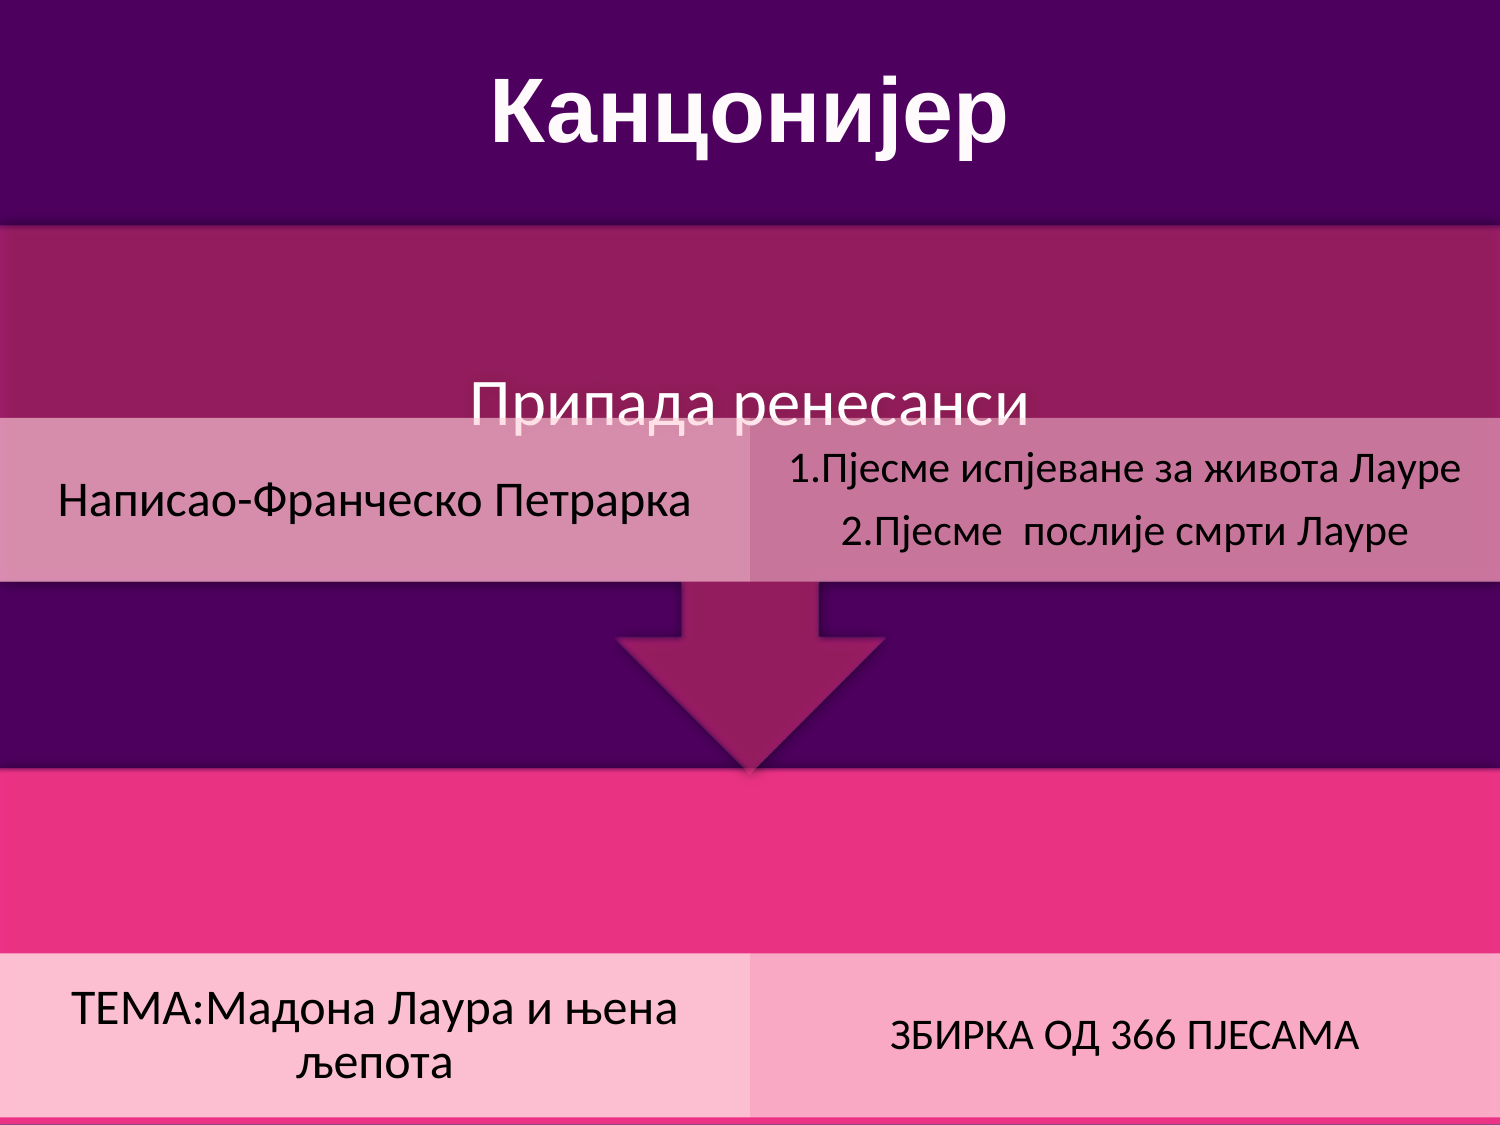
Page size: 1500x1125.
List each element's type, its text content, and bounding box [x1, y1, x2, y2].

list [3, 228, 1498, 1122]
title Канцонијер [75, 37, 1425, 175]
